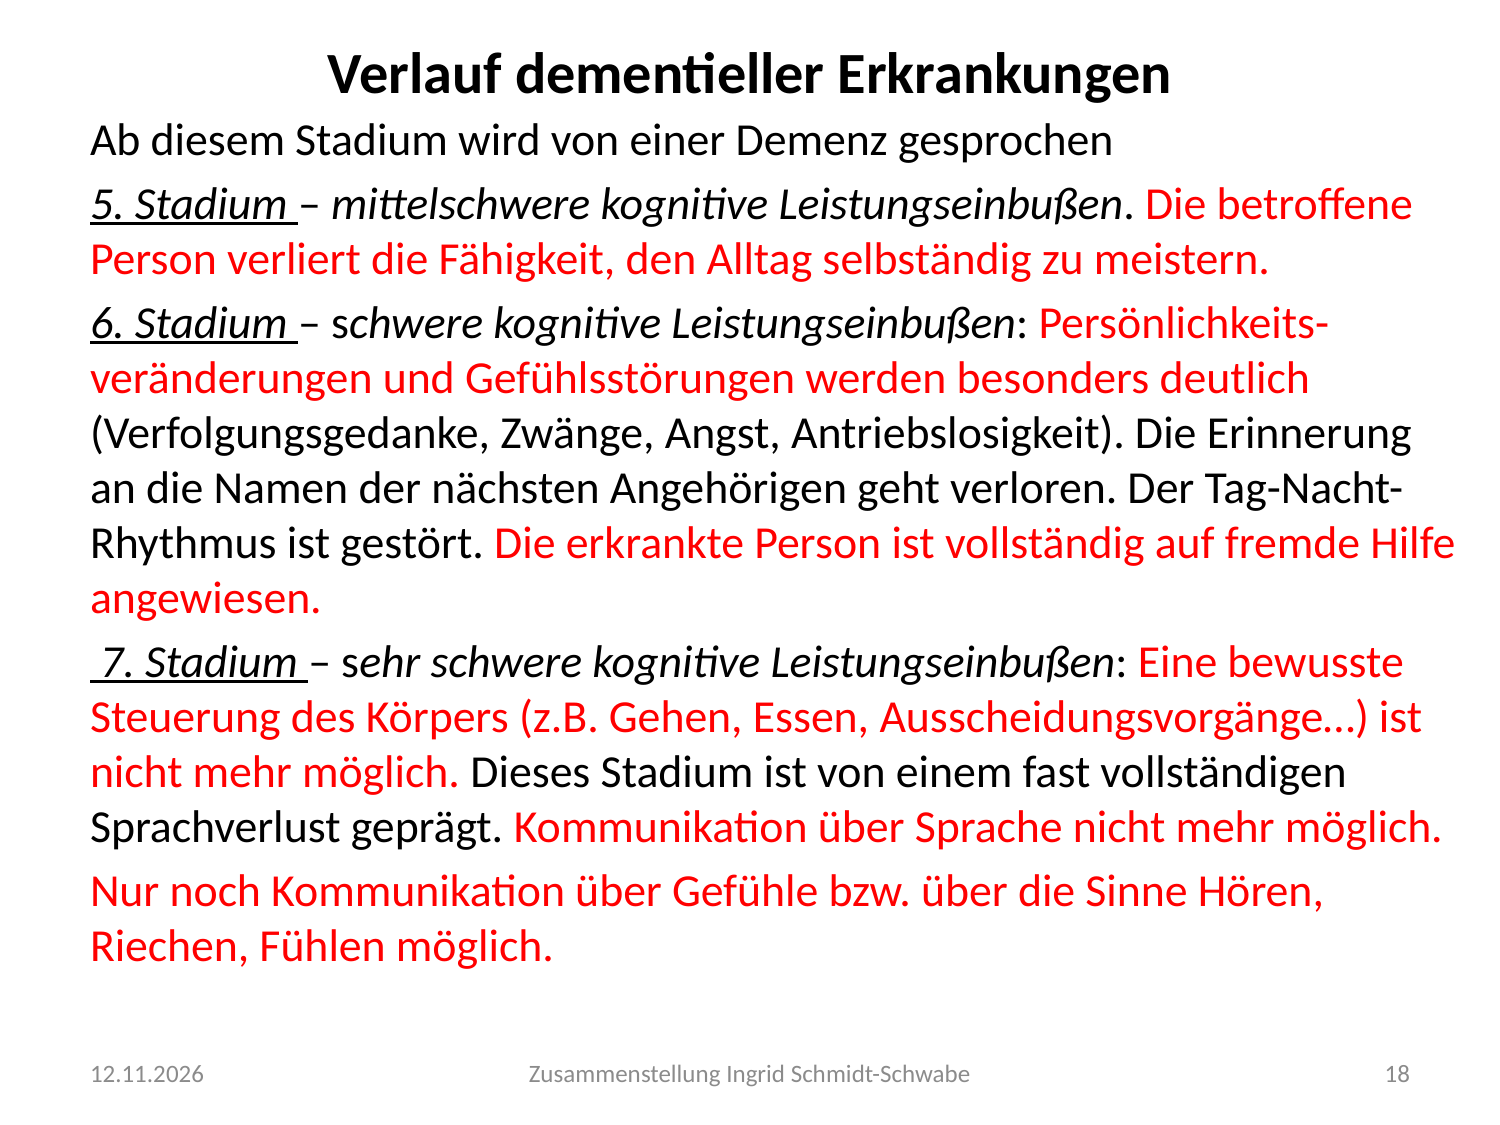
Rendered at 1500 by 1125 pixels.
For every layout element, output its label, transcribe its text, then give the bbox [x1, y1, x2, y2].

title Verlauf dementieller Erkrankungen [75, 26, 1425, 101]
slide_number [75, 1042, 425, 1103]
slide_number 18 [1074, 1042, 1425, 1103]
list Ab diesem Stadium wird von einer Demenz gesprochen 5. Stadium – mittelschwere kognitive Leistungseinbußen. Die betroffene Person verliert die Fähigkeit, den Alltag selbständig zu meistern. 6. Stadium – schwere kognitive Leistungseinbußen: Persönlichkeits- veränderungen und Gefühlsstörungen werden besonders deutlich (Verfolgungsgedanke, Zwänge, Angst, Antriebslosigkeit). Die Erinnerung an die Namen der nächsten Angehörigen geht verloren. Der Tag-Nacht-Rhythmus ist gestört. Die erkrankte Person ist vollständig auf fremde Hilfe angewiesen. 7. Stadium – sehr schwere kognitive Leistungseinbußen: Eine bewusste Steuerung des Körpers (z.B. Gehen, Essen, Ausscheidungsvorgänge…) ist nicht mehr möglich. Dieses Stadium ist von einem fast vollständigen Sprachverlust geprägt. Kommunikation über Sprache nicht mehr möglich. Nur noch Kommunikation über Gefühle bzw. über die Sinne Hören, Riechen, Fühlen möglich. [75, 101, 1477, 1043]
footer Zusammenstellung Ingrid Schmidt-Schwabe [512, 1042, 988, 1103]
